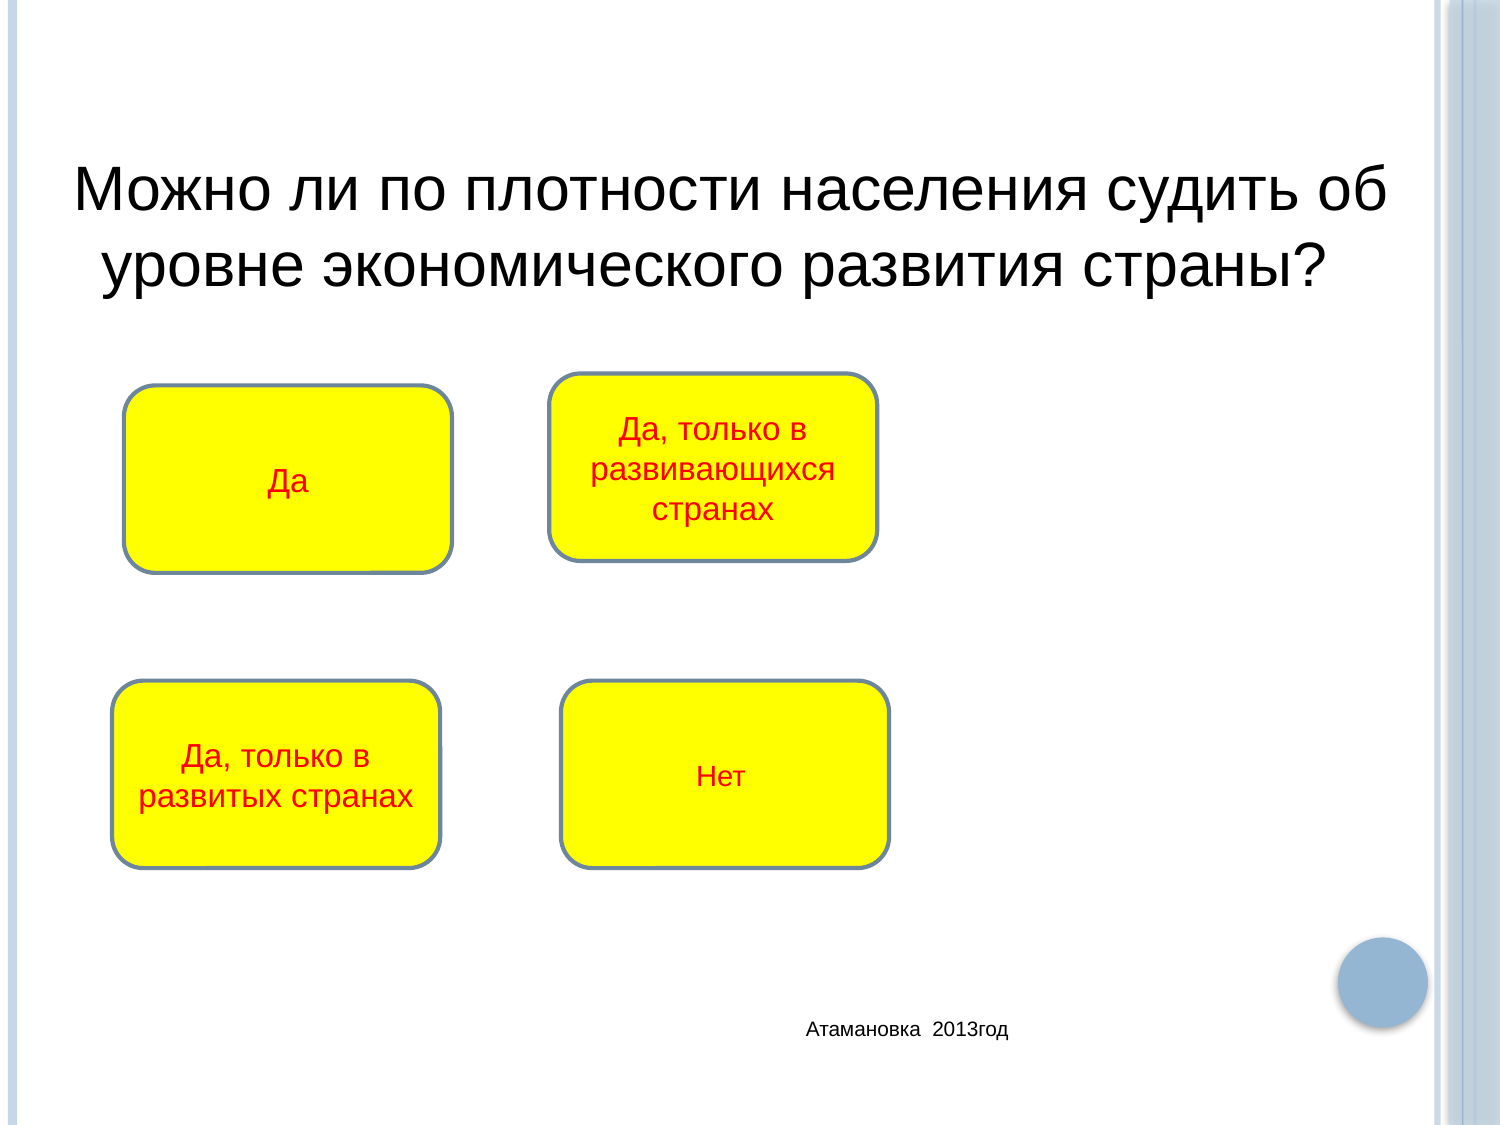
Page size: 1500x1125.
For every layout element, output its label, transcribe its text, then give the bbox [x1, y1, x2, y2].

text_box Да, только в развивающихся странах [547, 371, 880, 564]
text_box Да [121, 383, 455, 575]
text_box Атамановка 2013год [430, 987, 1384, 1048]
text_box Да, только в развитых странах [109, 678, 443, 871]
list Можно ли по плотности населения судить об уровне экономического развития страны? [41, 140, 1459, 371]
text_box Нет [558, 678, 892, 871]
